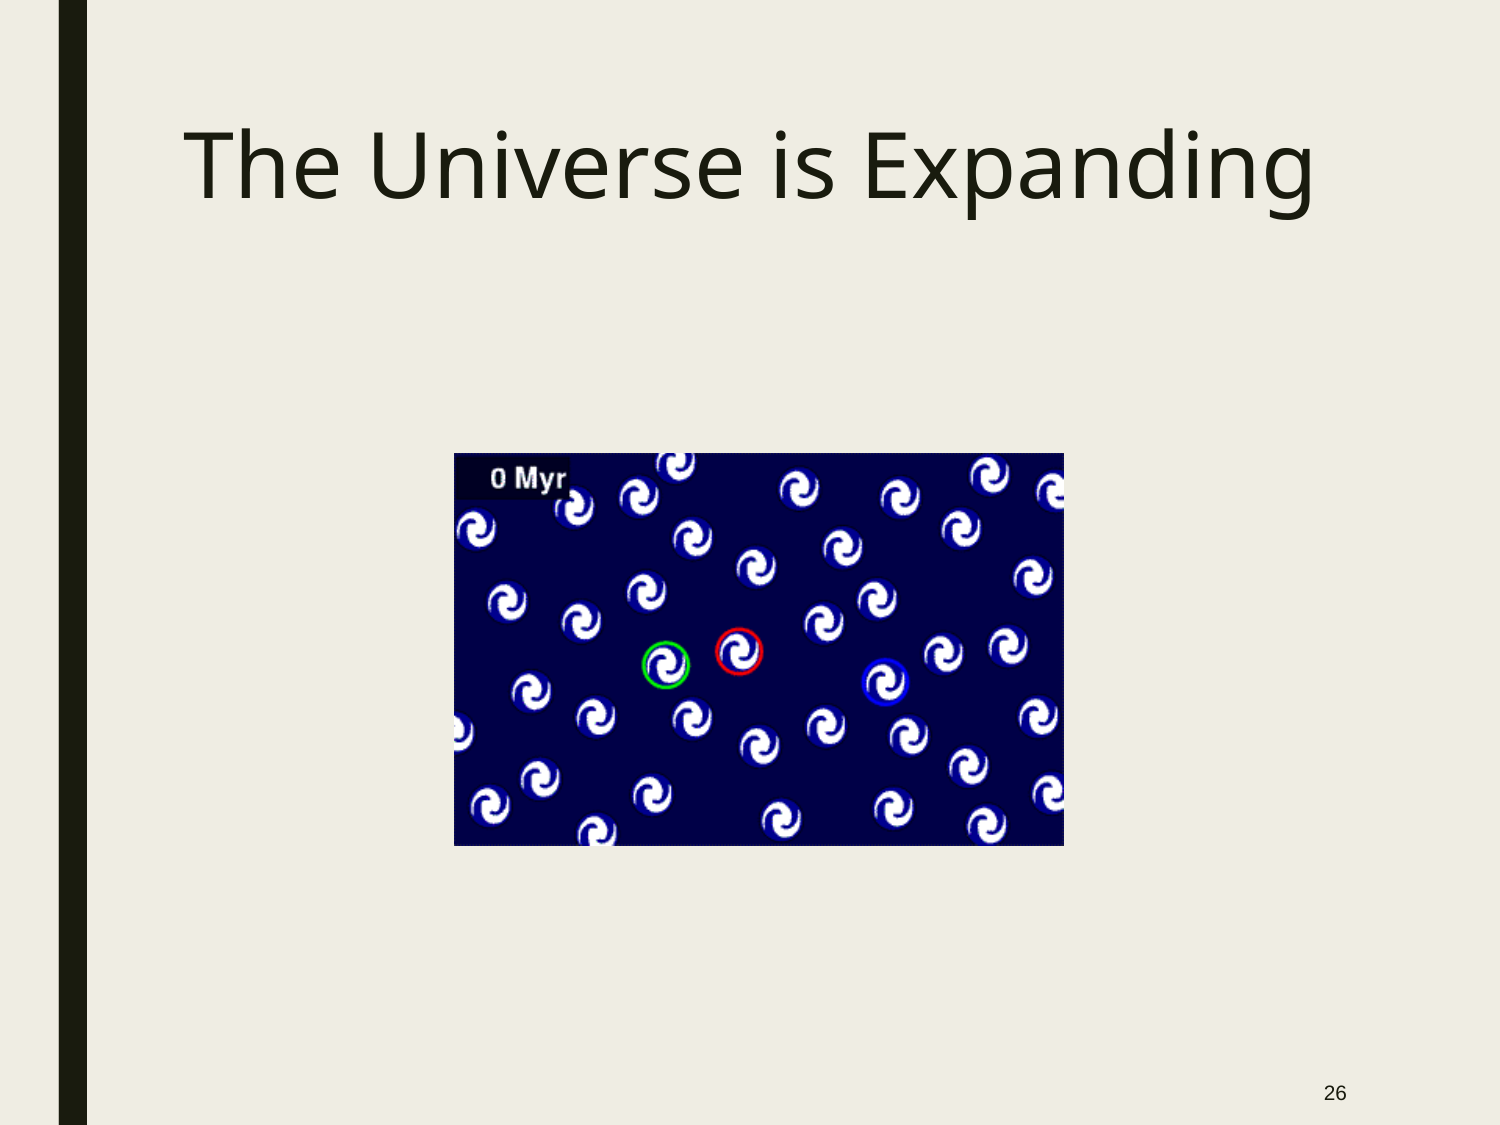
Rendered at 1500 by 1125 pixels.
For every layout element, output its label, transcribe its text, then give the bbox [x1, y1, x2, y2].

slide_number 26 [1165, 1058, 1362, 1125]
title The Universe is Expanding [168, 112, 1351, 233]
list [454, 453, 1065, 847]
